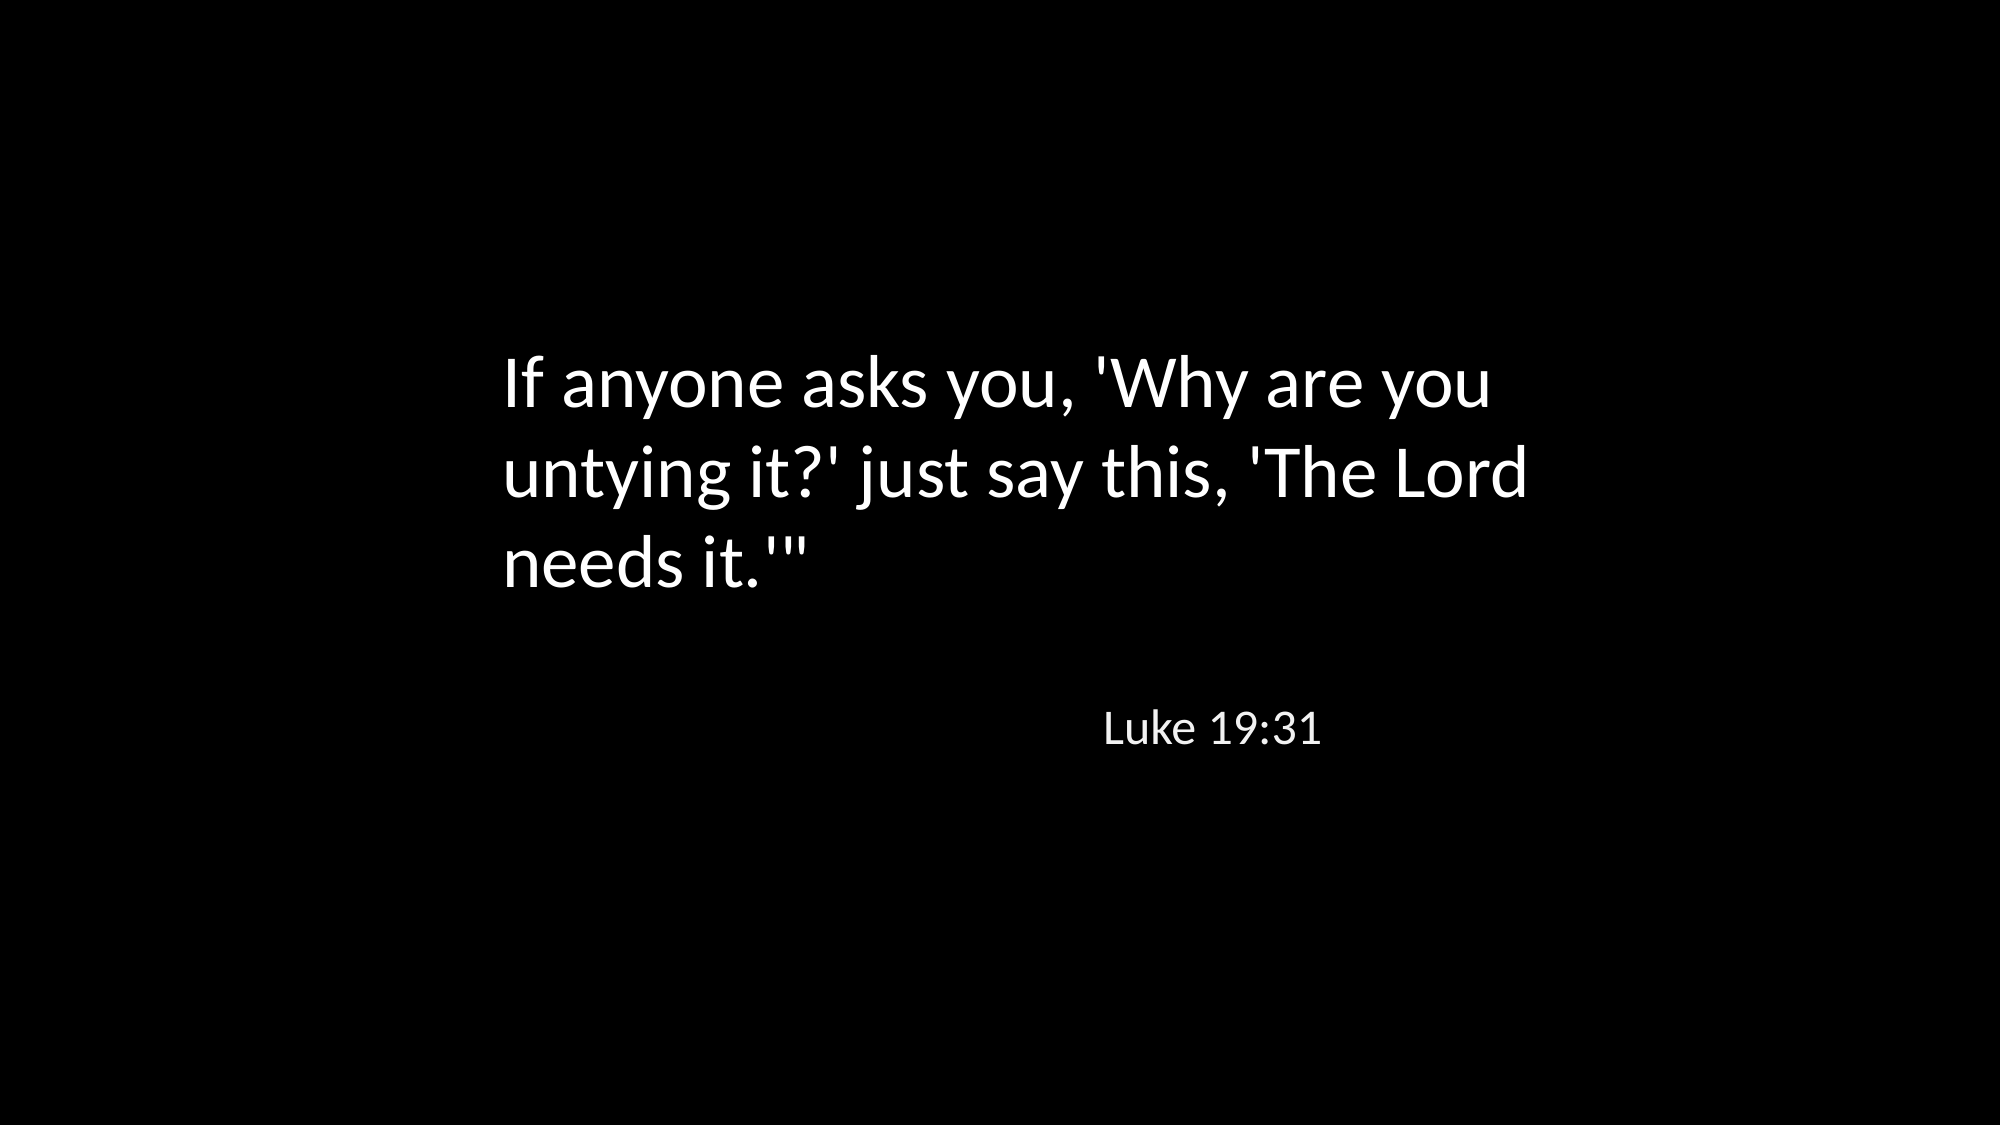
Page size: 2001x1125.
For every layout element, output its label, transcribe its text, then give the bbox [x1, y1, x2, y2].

text_box Luke 19:31 [937, 687, 1488, 763]
text_box If anyone asks you, 'Why are you untying it?' just say this, 'The Lord needs it.'" [487, 324, 1550, 610]
